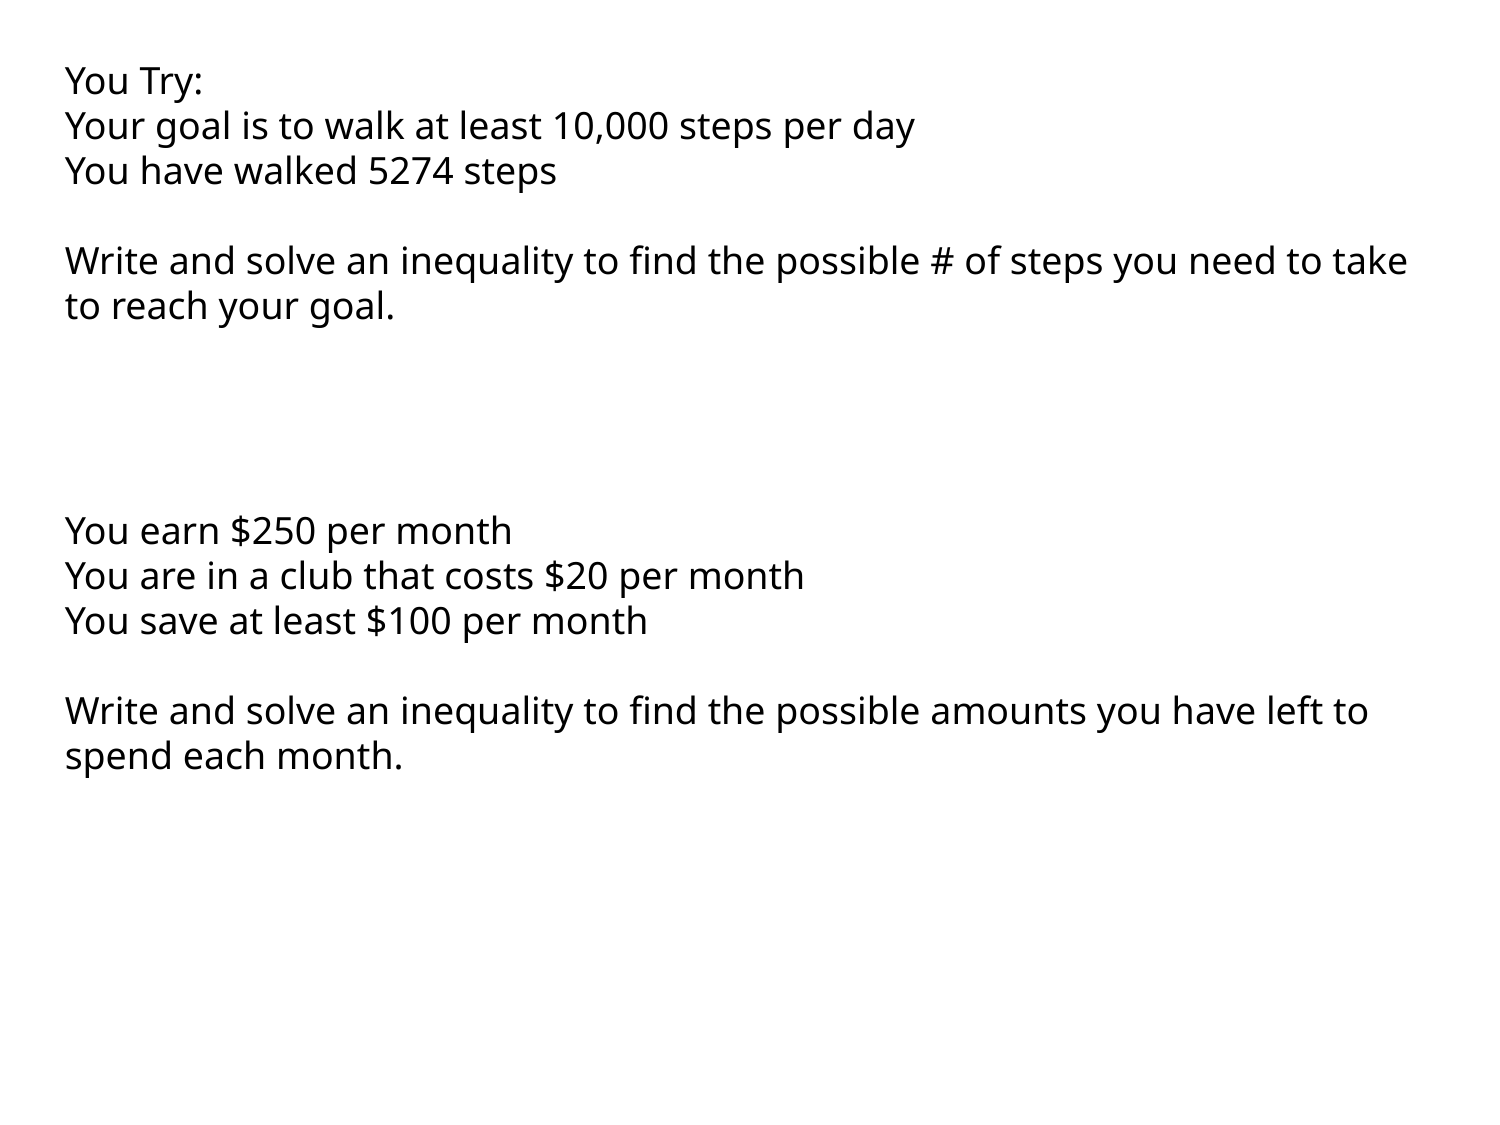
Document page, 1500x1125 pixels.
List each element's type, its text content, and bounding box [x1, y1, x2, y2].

text_box You Try: Your goal is to walk at least 10,000 steps per day You have walked 5274 steps Write and solve an inequality to find the possible # of steps you need to take to reach your goal. You earn $250 per month You are in a club that costs $20 per month You save at least $100 per month Write and solve an inequality to find the possible amounts you have left to spend each month. [50, 49, 1438, 785]
